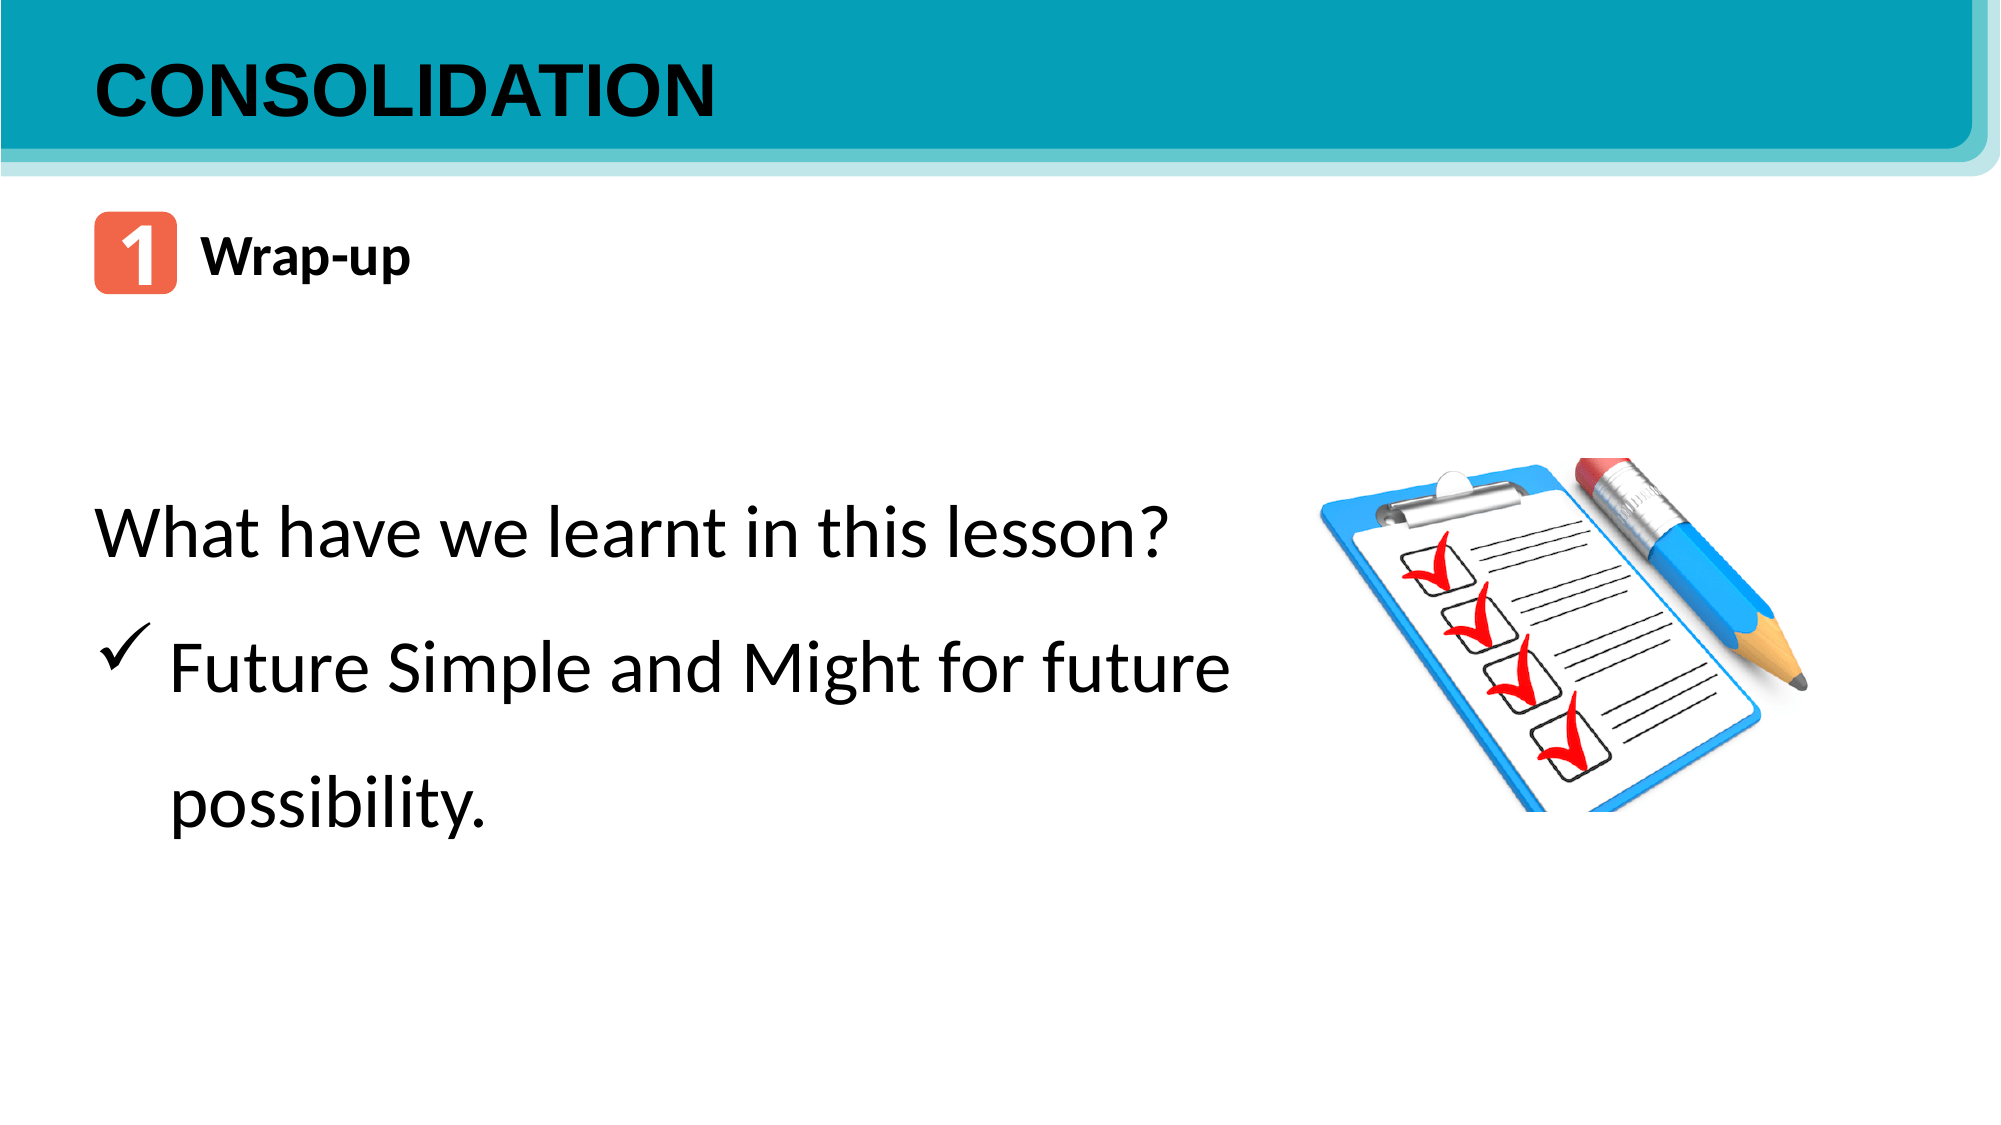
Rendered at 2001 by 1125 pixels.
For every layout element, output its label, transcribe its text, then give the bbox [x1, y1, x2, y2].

text_box What have we learnt in this lesson? Future Simple and Might for future possibility. [79, 429, 1300, 850]
text_box 1 [103, 194, 169, 310]
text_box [1, 0, 2000, 177]
text_box [169, 212, 178, 294]
text_box [93, 211, 103, 295]
text_box Wrap-up [185, 210, 1960, 295]
picture [1299, 458, 1825, 812]
